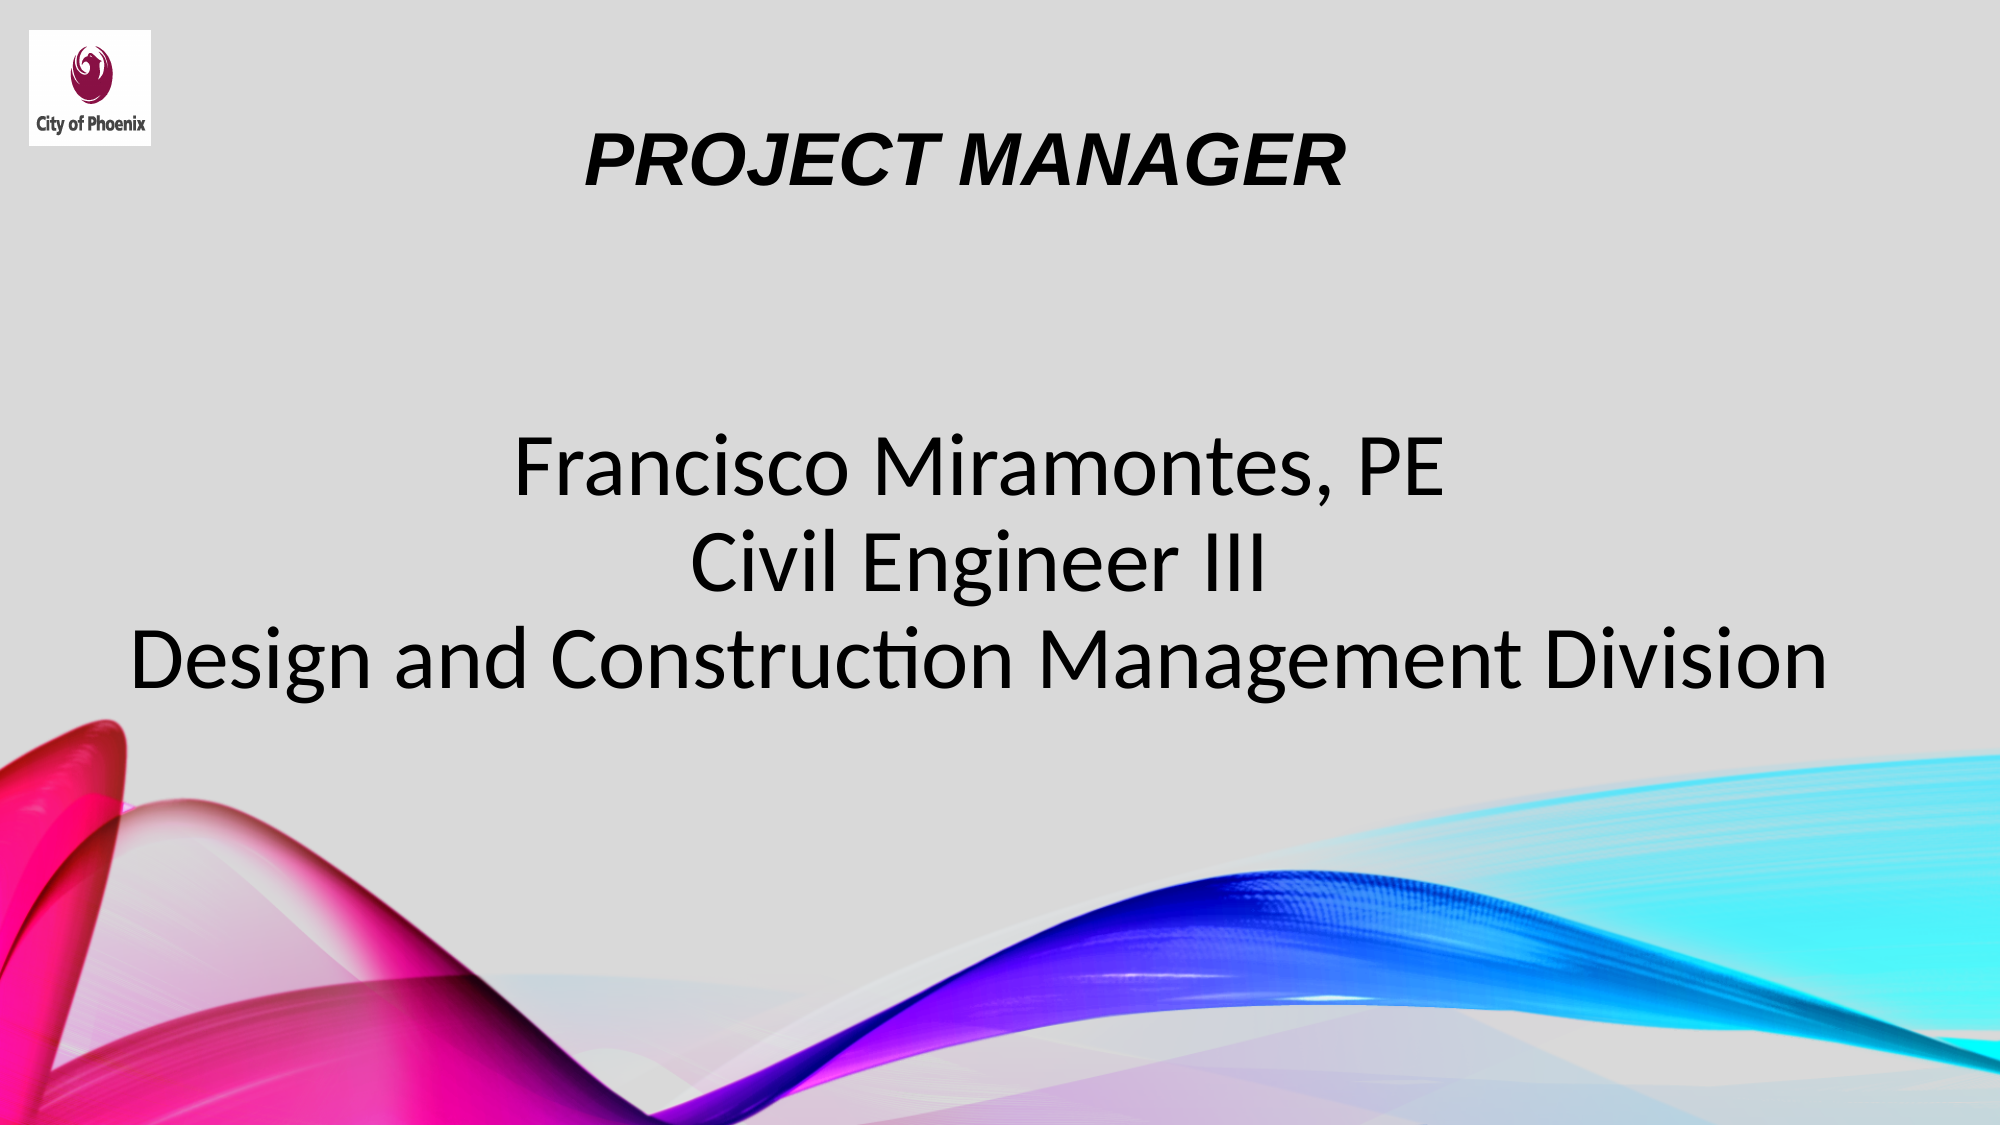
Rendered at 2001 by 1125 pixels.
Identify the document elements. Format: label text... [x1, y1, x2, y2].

picture [0, 717, 2000, 1125]
list Francisco Miramontes, PE Civil Engineer III Design and Construction Management Division [76, 310, 1884, 832]
picture [1795, 1003, 1806, 1008]
title Project manager [383, 88, 1548, 236]
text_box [29, 30, 151, 146]
